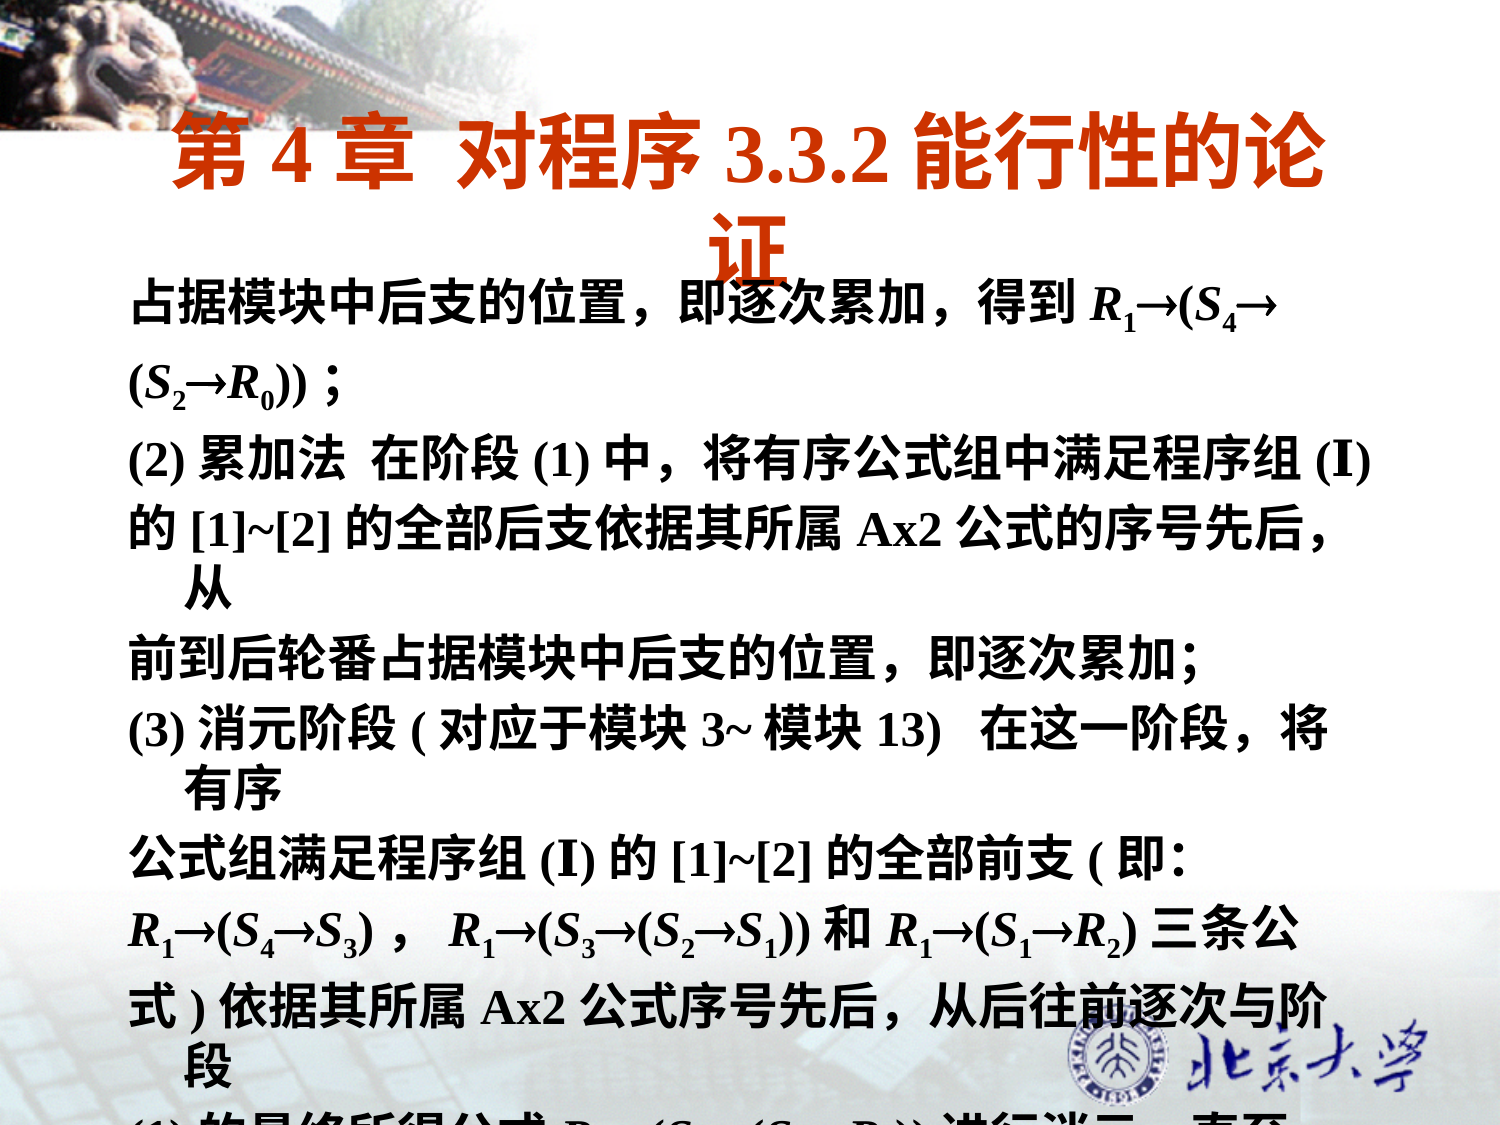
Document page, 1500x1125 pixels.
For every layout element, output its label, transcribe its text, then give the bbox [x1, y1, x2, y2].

picture [0, 0, 1500, 1125]
list 占据模块中后支的位置，即逐次累加，得到R1(S4 (S2R0))； (2)累加法 在阶段(1)中，将有序公式组中满足程序组(Ⅰ) 的[1]~[2]的全部后支依据其所属Ax2公式的序号先后，从 前到后轮番占据模块中后支的位置，即逐次累加； (3)消元阶段(对应于模块3~模块13) 在这一阶段，将有序 公式组满足程序组(Ⅰ)的[1]~[2]的全部前支(即： R1(S4S3)，R1(S3(S2S1))和R1(S1R2)三条公 式)依据其所属Ax2公式序号先后，从后往前逐次与阶段 (1)的最终所得公式R1(S4(S2R0))进行消元，直至 [112, 262, 1388, 1001]
title 第4章 对程序3.3.2能行性的论证 [112, 140, 1384, 258]
